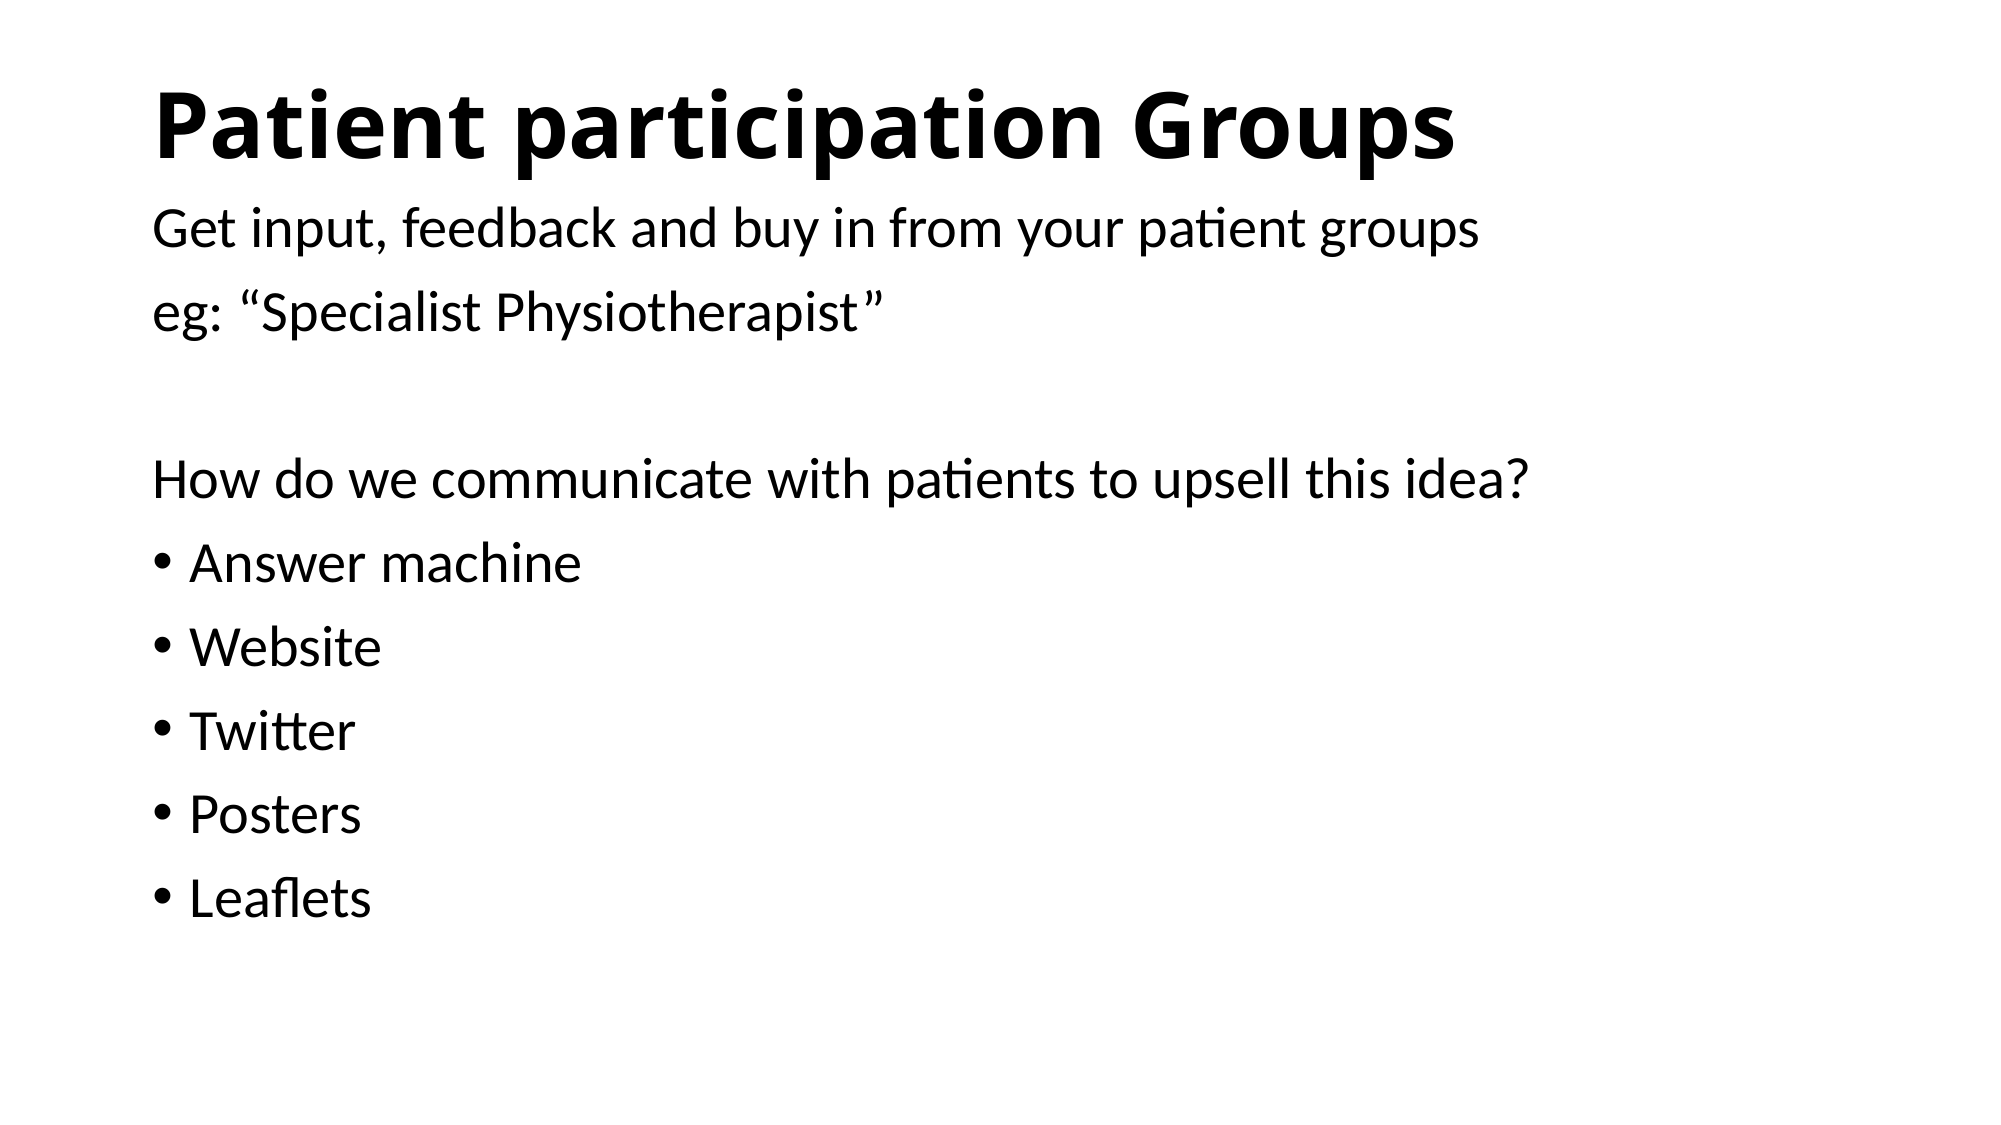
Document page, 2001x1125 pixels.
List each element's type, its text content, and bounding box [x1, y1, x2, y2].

title Patient participation Groups [137, 59, 1863, 189]
list Get input, feedback and buy in from your patient groups eg: “Specialist Physiotherapist” How do we communicate with patients to upsell this idea? Answer machine Website Twitter Posters Leaflets [137, 189, 1863, 1014]
